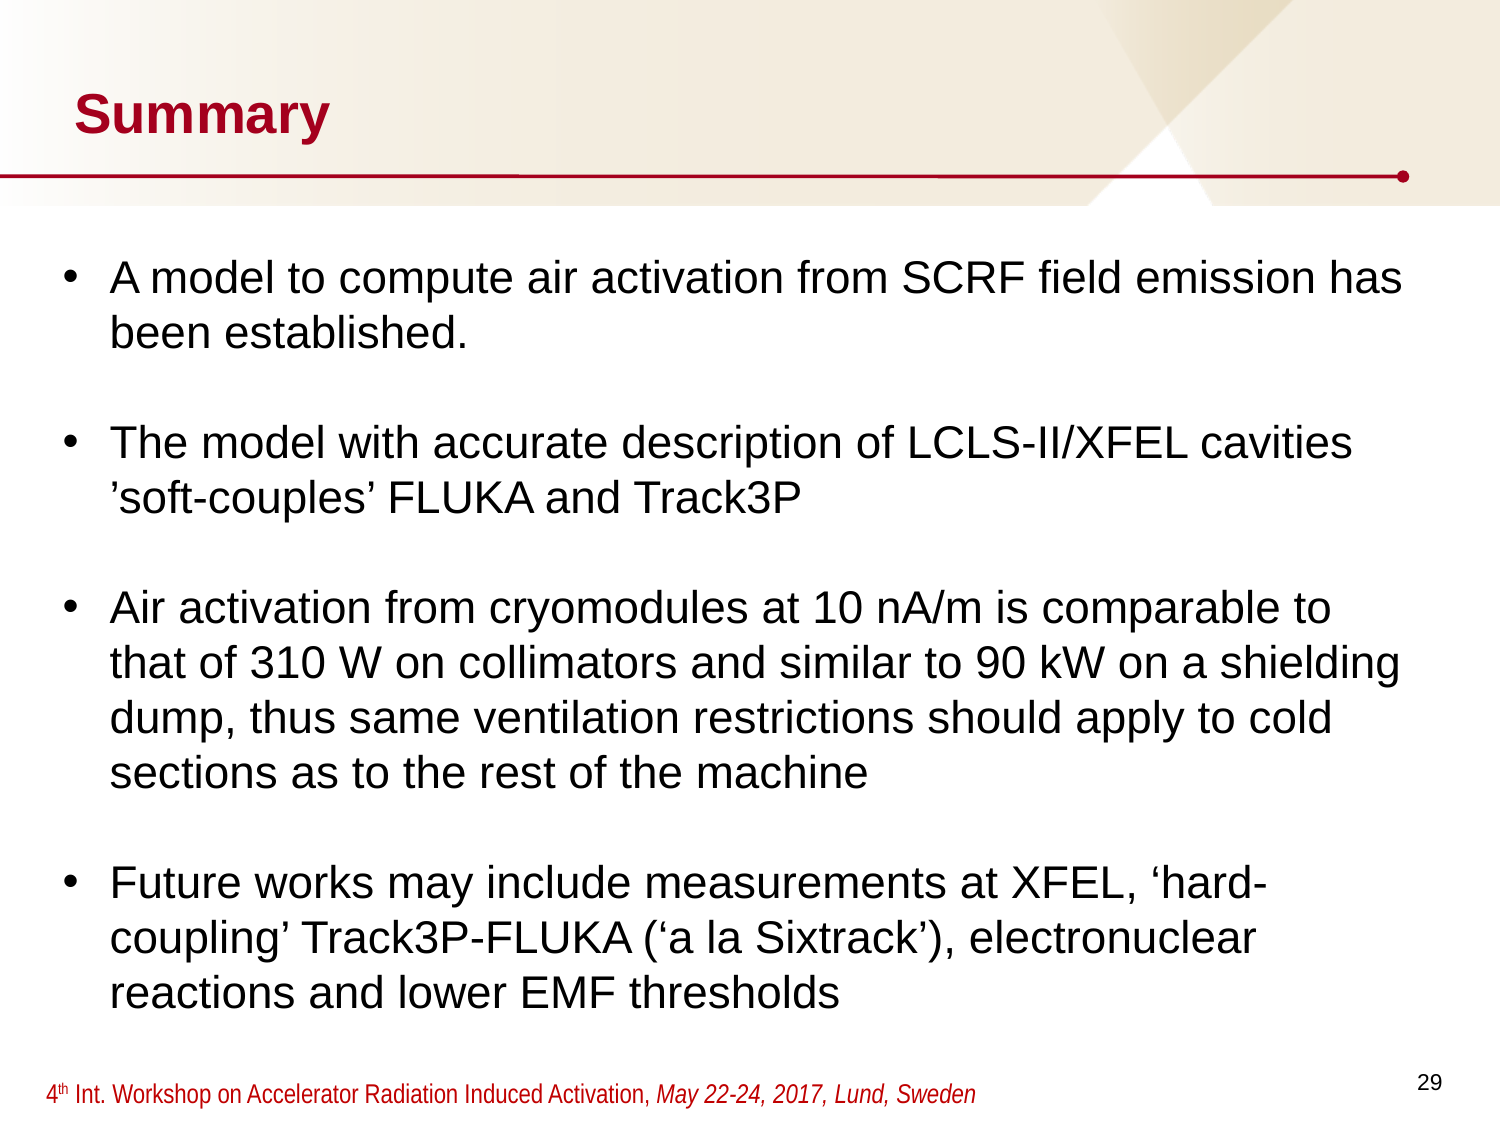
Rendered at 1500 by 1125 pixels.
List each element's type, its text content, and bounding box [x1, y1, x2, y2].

text_box 4th Int. Workshop on Accelerator Radiation Induced Activation, May 22-24, 2017, Lund, Sweden [0, 1068, 1013, 1116]
picture [0, 0, 1500, 206]
text_box A model to compute air activation from SCRF field emission has been established. The model with accurate description of LCLS-II/XFEL cavities ’soft-couples’ FLUKA and Track3P Air activation from cryomodules at 10 nA/m is comparable to that of 310 W on collimators and similar to 90 kW on a shielding dump, thus same ventilation restrictions should apply to cold sections as to the rest of the machine Future works may include measurements at XFEL, ‘hard-coupling’ Track3P-FLUKA (‘a la Sixtrack’), electronuclear reactions and lower EMF thresholds [47, 240, 1432, 1060]
title Summary [74, 21, 1458, 145]
slide_number 29 [1405, 1036, 1458, 1125]
